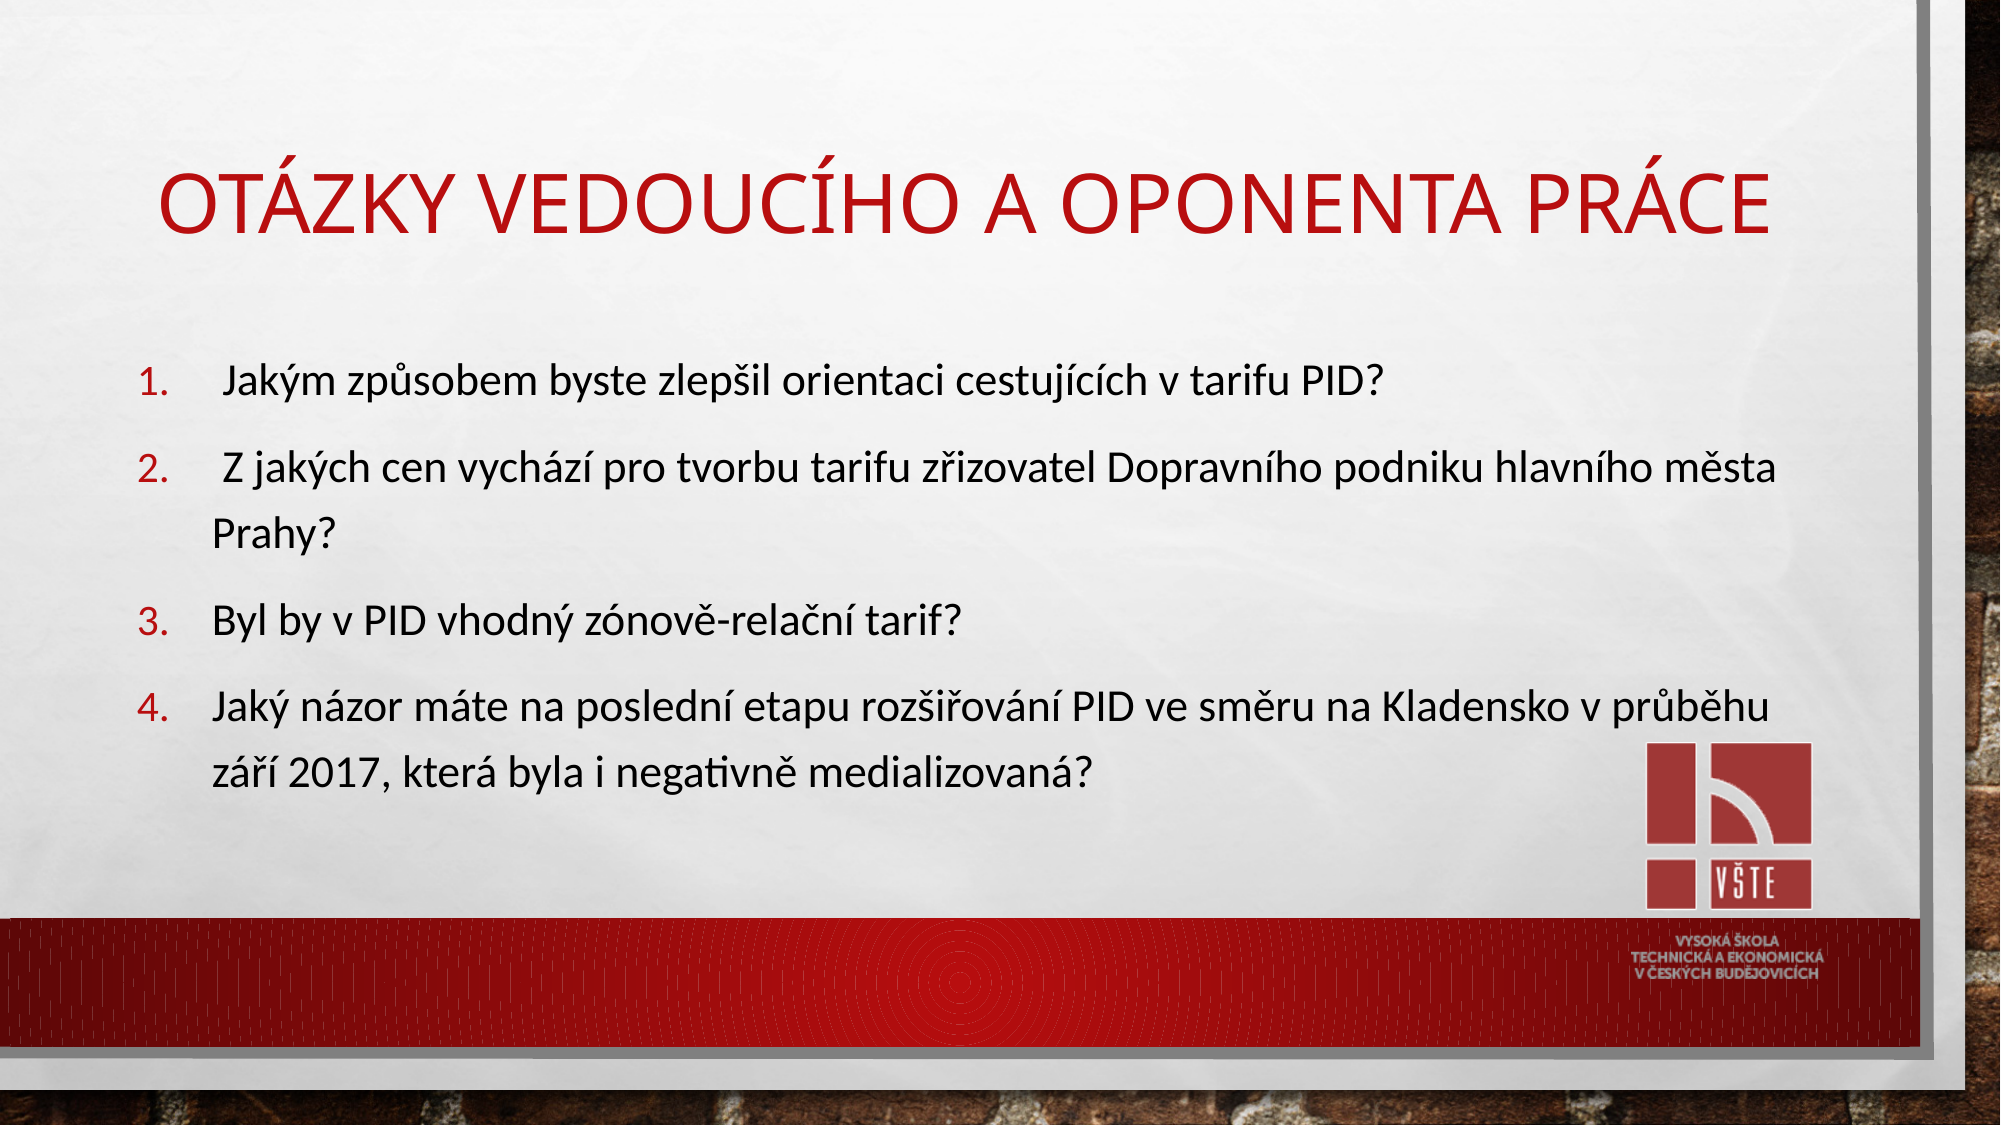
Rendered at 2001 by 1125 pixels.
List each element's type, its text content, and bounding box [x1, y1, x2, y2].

title Otázky vedoucího a oponenta práce [112, 112, 1818, 302]
picture [0, 0, 2000, 1125]
picture [1631, 742, 1826, 979]
list Jakým způsobem byste zlepšil orientaci cestujících v tarifu PID? Z jakých cen vychází pro tvorbu tarifu zřizovatel Dopravního podniku hlavního města Prahy? Byl by v PID vhodný zónově-relační tarif? Jaký názor máte na poslední etapu rozšiřování PID ve směru na Kladensko v průběhu září 2017, která byla i negativně medializovaná? [121, 331, 1828, 840]
